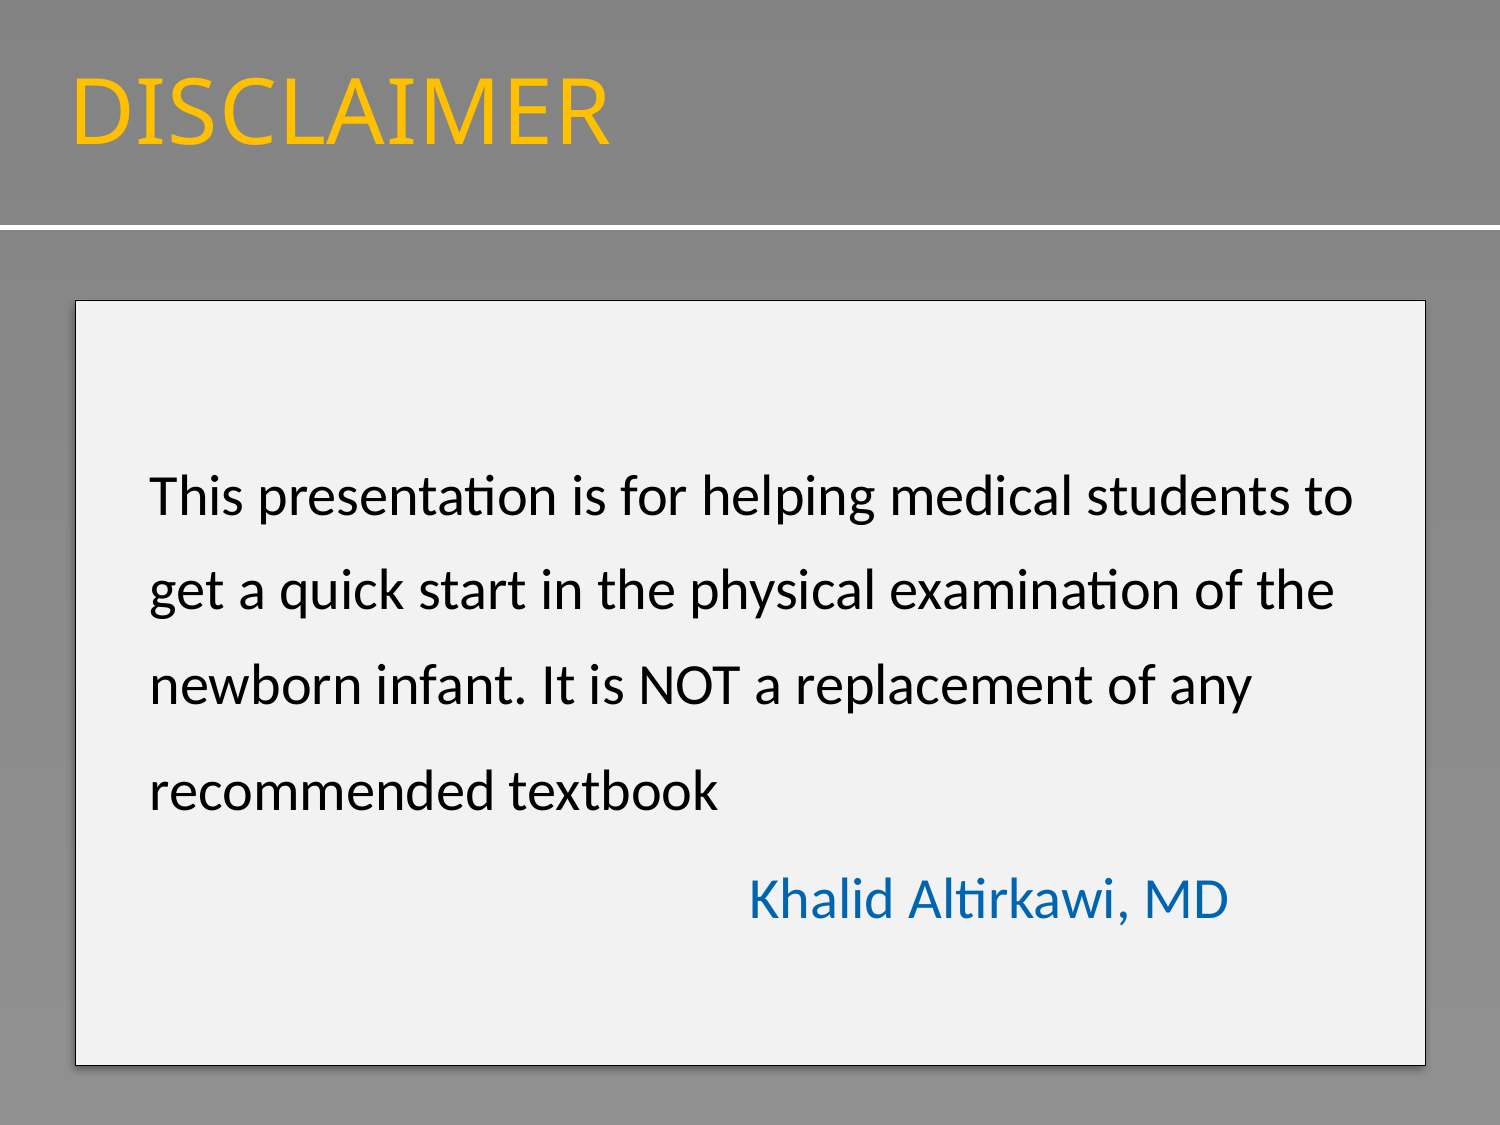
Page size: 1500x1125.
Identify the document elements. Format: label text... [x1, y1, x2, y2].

title DISCLAIMER [0, 0, 1500, 230]
list This presentation is for helping medical students to get a quick start in the physical examination of the newborn infant. It is NOT a replacement of any recommended textbook Khalid Altirkawi, MD [75, 299, 1426, 1066]
